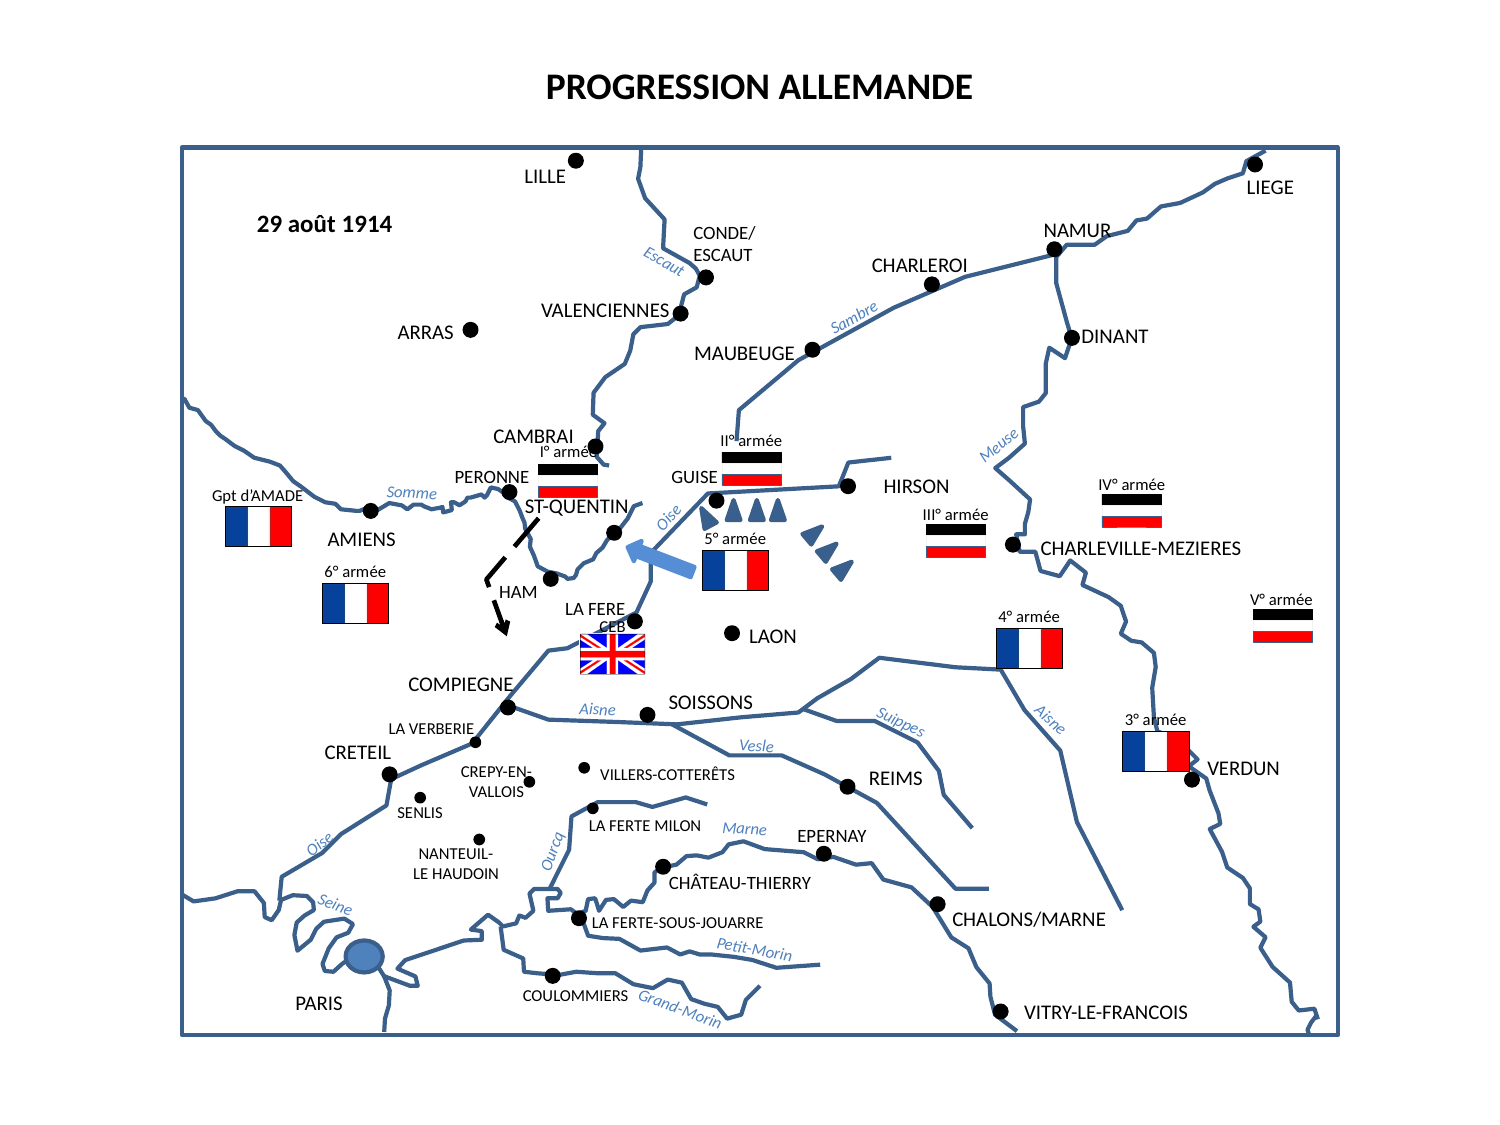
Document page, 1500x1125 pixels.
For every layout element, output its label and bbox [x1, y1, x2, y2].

text_box [181, 54, 1338, 1036]
